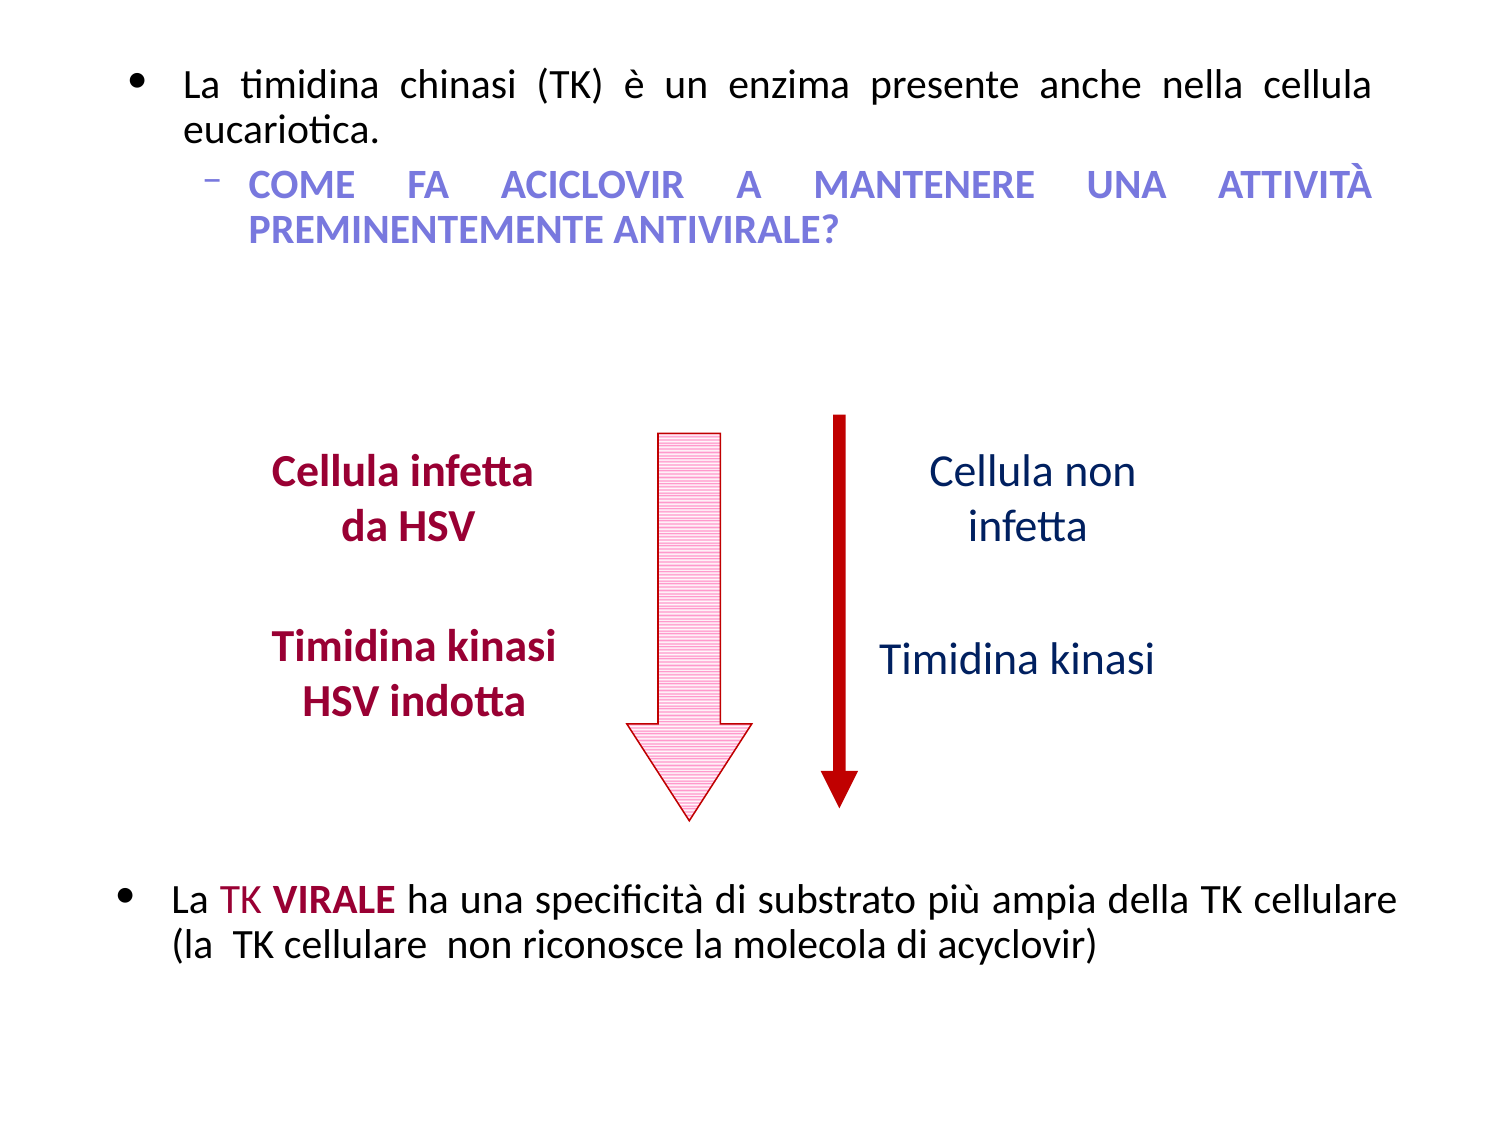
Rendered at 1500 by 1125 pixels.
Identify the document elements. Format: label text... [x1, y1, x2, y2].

text_box Cellula infetta da HSV [201, 433, 615, 559]
text_box [833, 420, 846, 809]
text_box Timidina kinasi HSV indotta [239, 608, 590, 734]
text_box Cellula non infetta [901, 433, 1165, 559]
text_box La timidina chinasi (TK) è un enzima presente anche nella cellula eucariotica. COME FA ACICLOVIR A MANTENERE UNA ATTIVITÀ PREMINENTEMENTE ANTIVIRALE? [112, 54, 1388, 279]
text_box La TK VIRALE ha una specificità di substrato più ampia della TK cellulare (la TK cellulare non riconosce la molecola di acyclovir) [100, 869, 1424, 975]
text_box Timidina kinasi [864, 620, 1215, 692]
text_box [626, 433, 752, 821]
